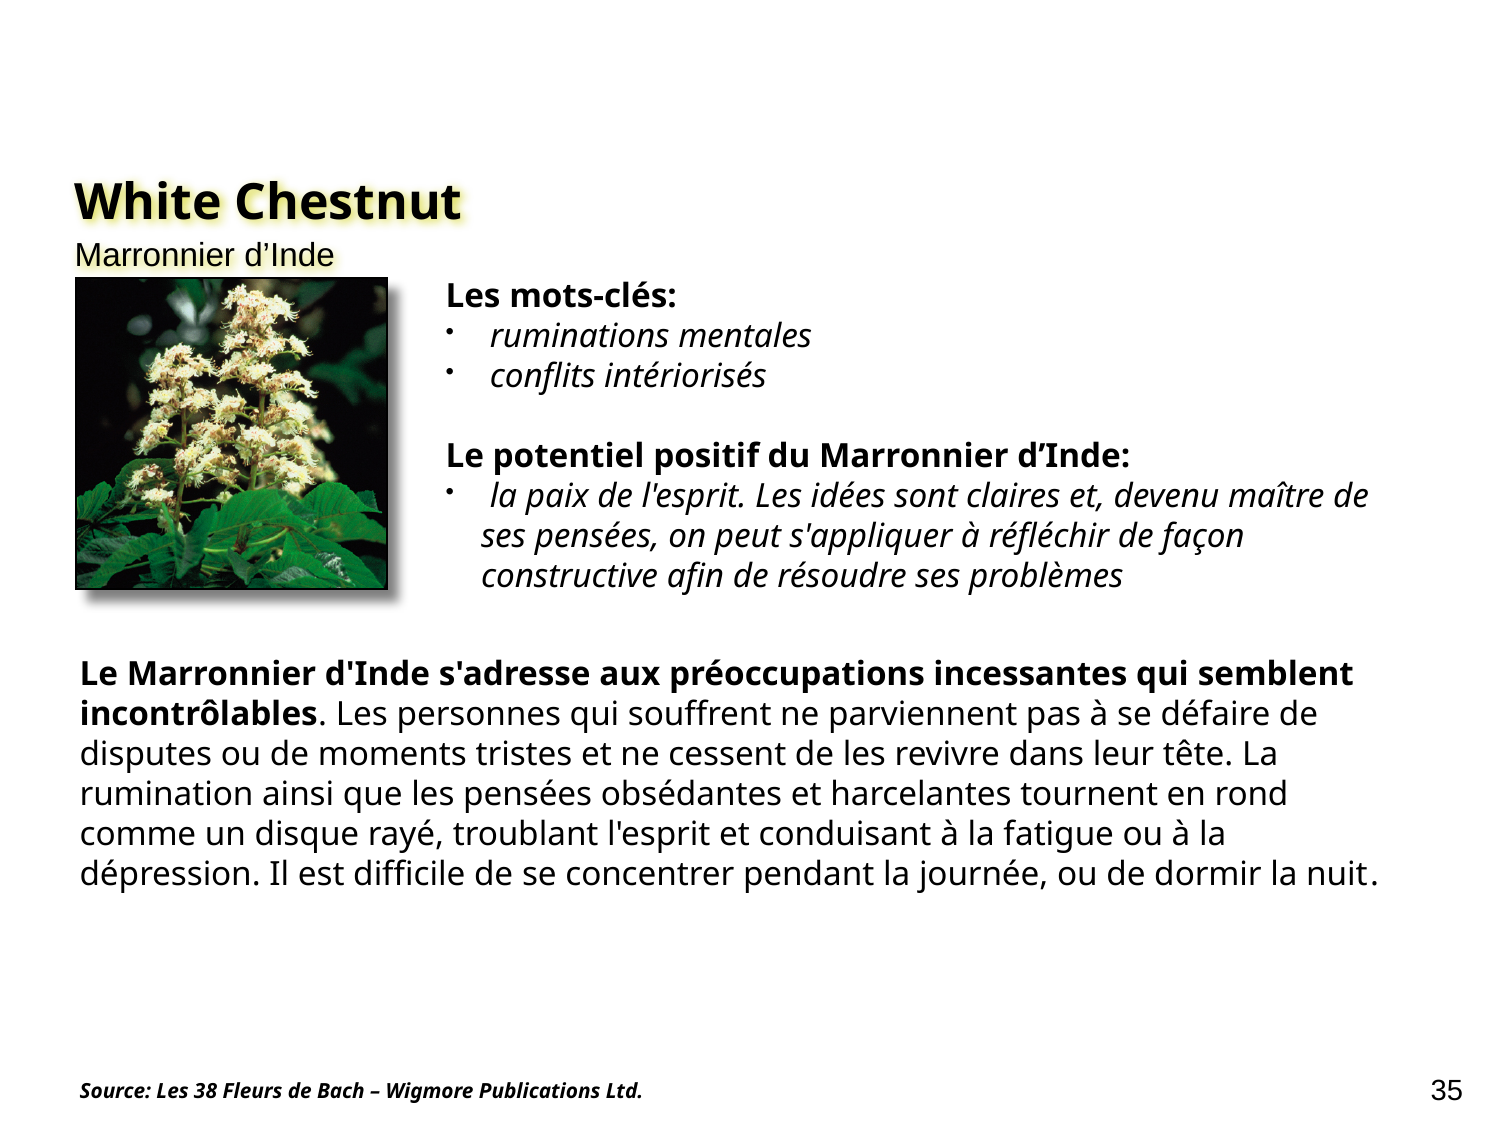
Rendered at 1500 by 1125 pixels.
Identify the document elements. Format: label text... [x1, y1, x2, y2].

slide_number 35 [1127, 1063, 1479, 1125]
text_box Les mots-clés: ruminations mentales conflits intériorisés Le potentiel positif du Marronnier d’Inde: la paix de l'esprit. Les idées sont claires et, devenu maître de ses pensées, on peut s'appliquer à réfléchir de façon constructive afin de résoudre ses problèmes [430, 267, 1436, 602]
text_box Le Marronnier d'Inde s'adresse aux préoccupations incessantes qui semblent incontrôlables. Les personnes qui souffrent ne parviennent pas à se défaire de disputes ou de moments tristes et ne cessent de les revivre dans leur tête. La rumination ainsi que les pensées obsédantes et harcelantes tournent en rond comme un disque rayé, troublant l'esprit et conduisant à la fatigue ou à la dépression. Il est difficile de se concentrer pendant la journée, ou de dormir la nuit. [64, 645, 1424, 900]
text_box Source: Les 38 Fleurs de Bach – Wigmore Publications Ltd. [64, 1070, 1176, 1111]
text_box White Chestnut Marronnier d’Inde [59, 161, 1010, 281]
picture [76, 278, 387, 589]
